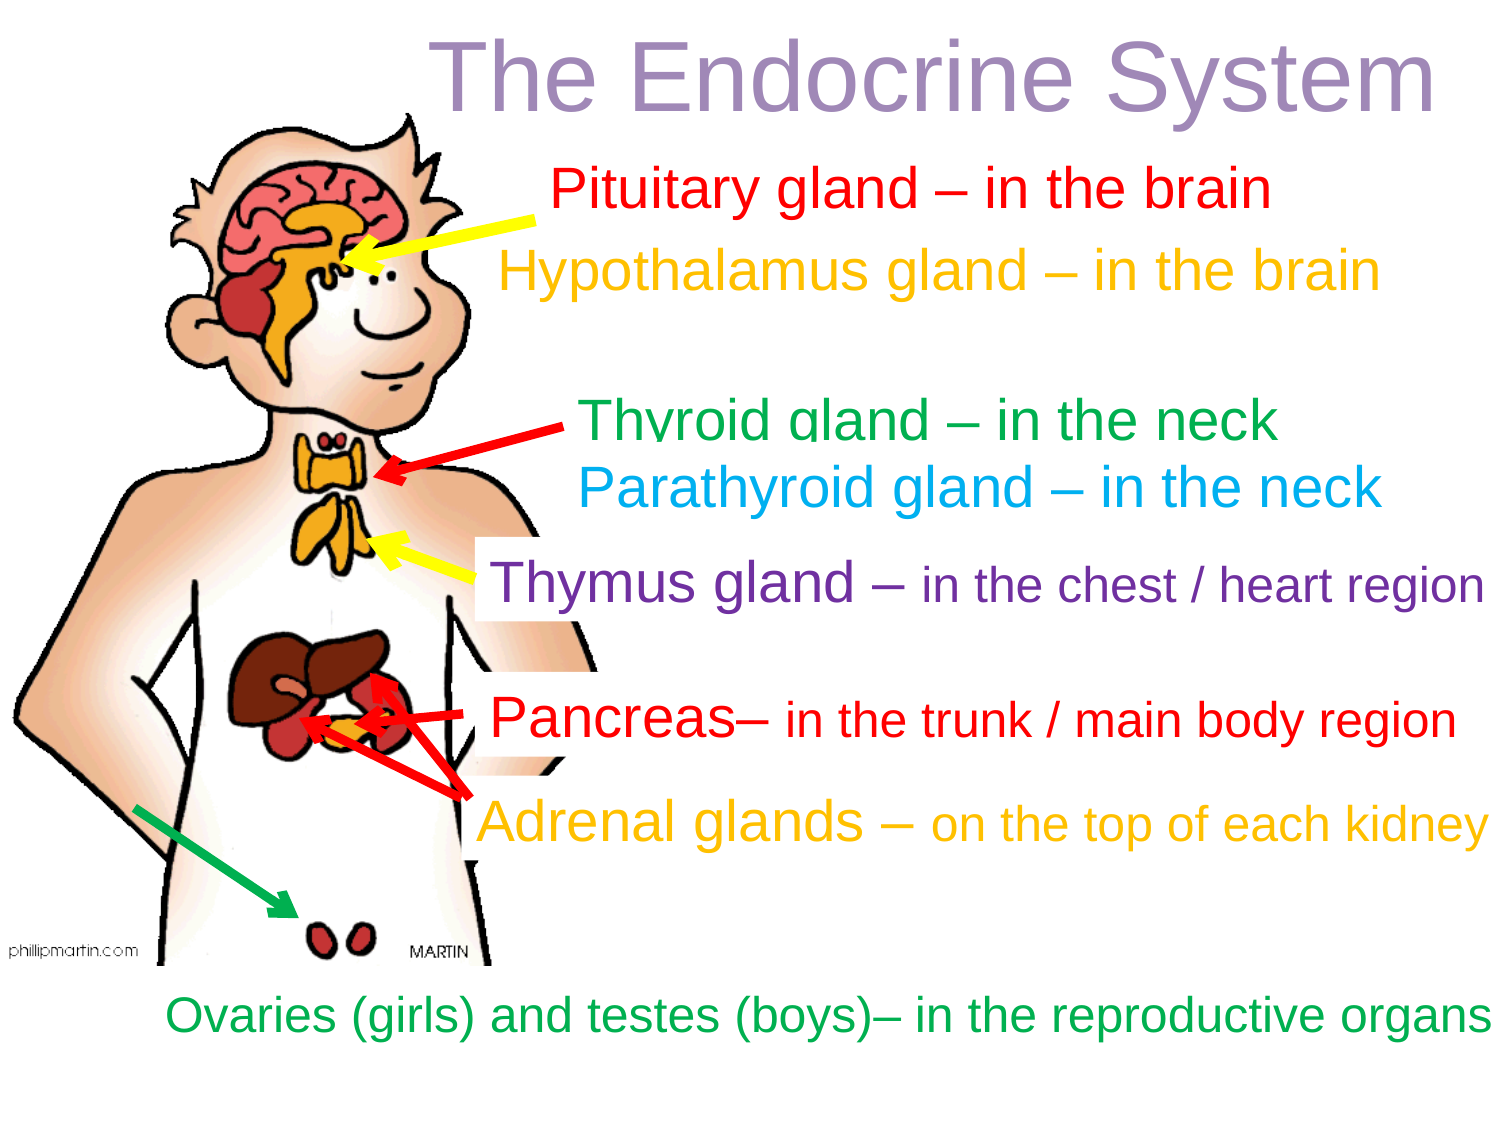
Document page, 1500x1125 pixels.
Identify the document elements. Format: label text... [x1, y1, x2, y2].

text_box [372, 426, 564, 478]
text_box Ovaries (girls) and testes (boys)– in the reproductive organs [150, 974, 1500, 1050]
title The Endocrine System [365, 0, 1500, 155]
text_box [365, 538, 476, 580]
text_box Adrenal glands – on the top of each kidney [627, 775, 1500, 861]
text_box Parathyroid gland – in the neck [627, 441, 1482, 527]
picture [0, 89, 623, 966]
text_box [339, 219, 536, 263]
text_box Pituitary gland – in the brain [627, 142, 1348, 224]
text_box Hypothalamus gland – in the brain [627, 224, 1401, 309]
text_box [134, 807, 300, 919]
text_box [298, 717, 462, 799]
text_box Pancreas– in the trunk / main body region [627, 671, 1500, 757]
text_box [369, 672, 471, 799]
text_box Thymus gland – in the chest / heart region [627, 536, 1500, 622]
text_box Thyroid gland – in the neck [627, 374, 1482, 441]
